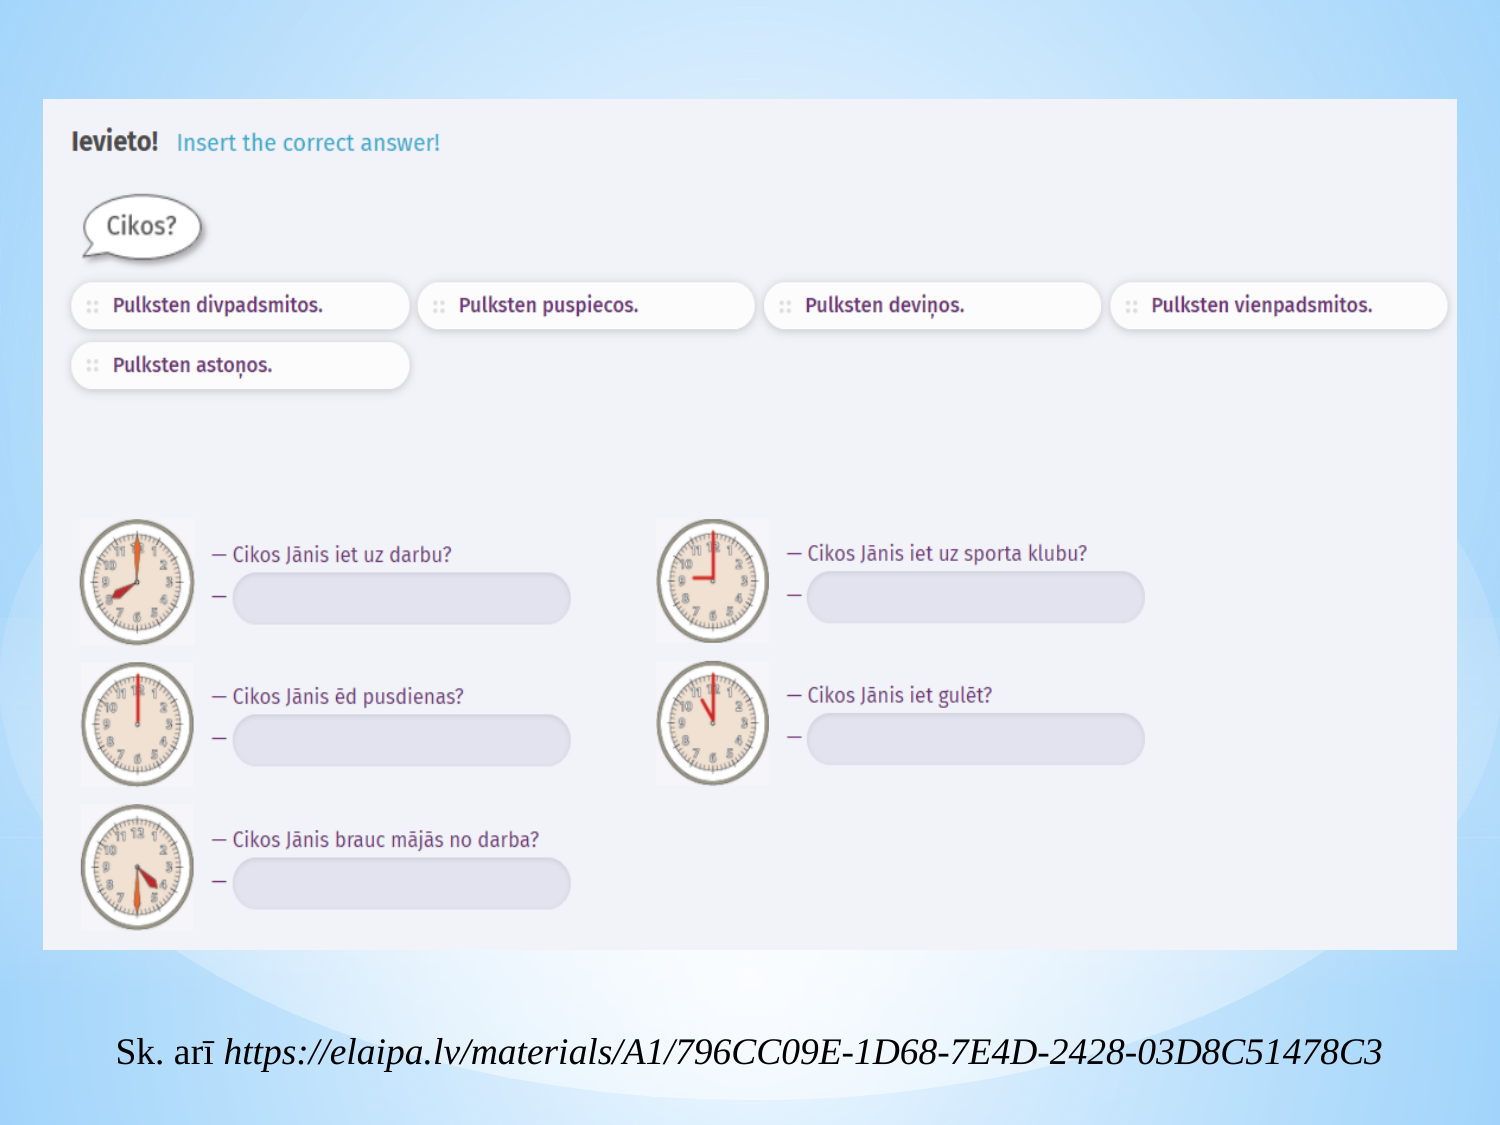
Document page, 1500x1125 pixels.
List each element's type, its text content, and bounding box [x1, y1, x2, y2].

text_box Sk. arī https://elaipa.lv/materials/A1/796CC09E-1D68-7E4D-2428-03D8C51478C3 [100, 1019, 1399, 1080]
picture [43, 99, 1457, 951]
